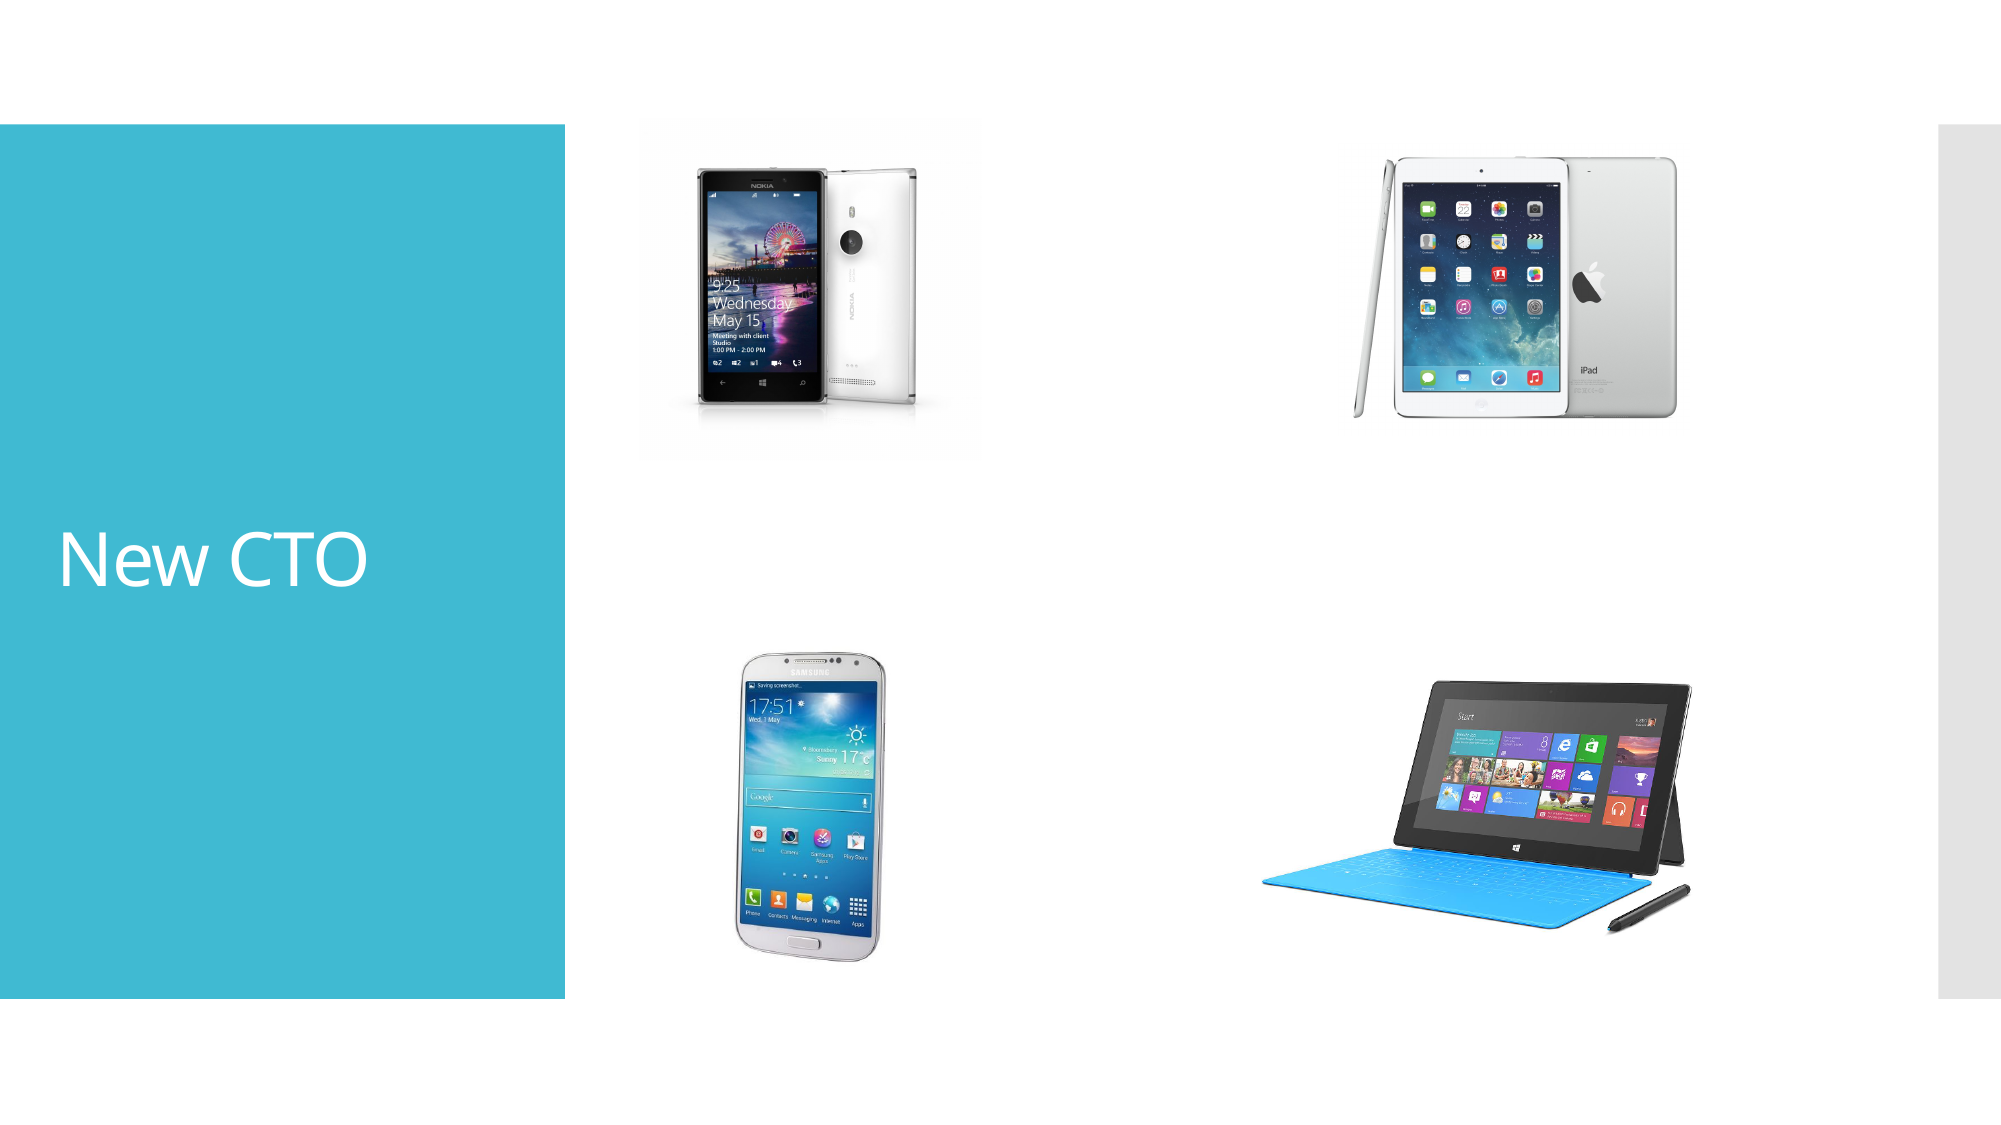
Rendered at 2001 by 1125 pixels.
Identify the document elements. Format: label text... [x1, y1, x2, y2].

title New CTO [41, 184, 525, 940]
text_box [597, 118, 1719, 978]
